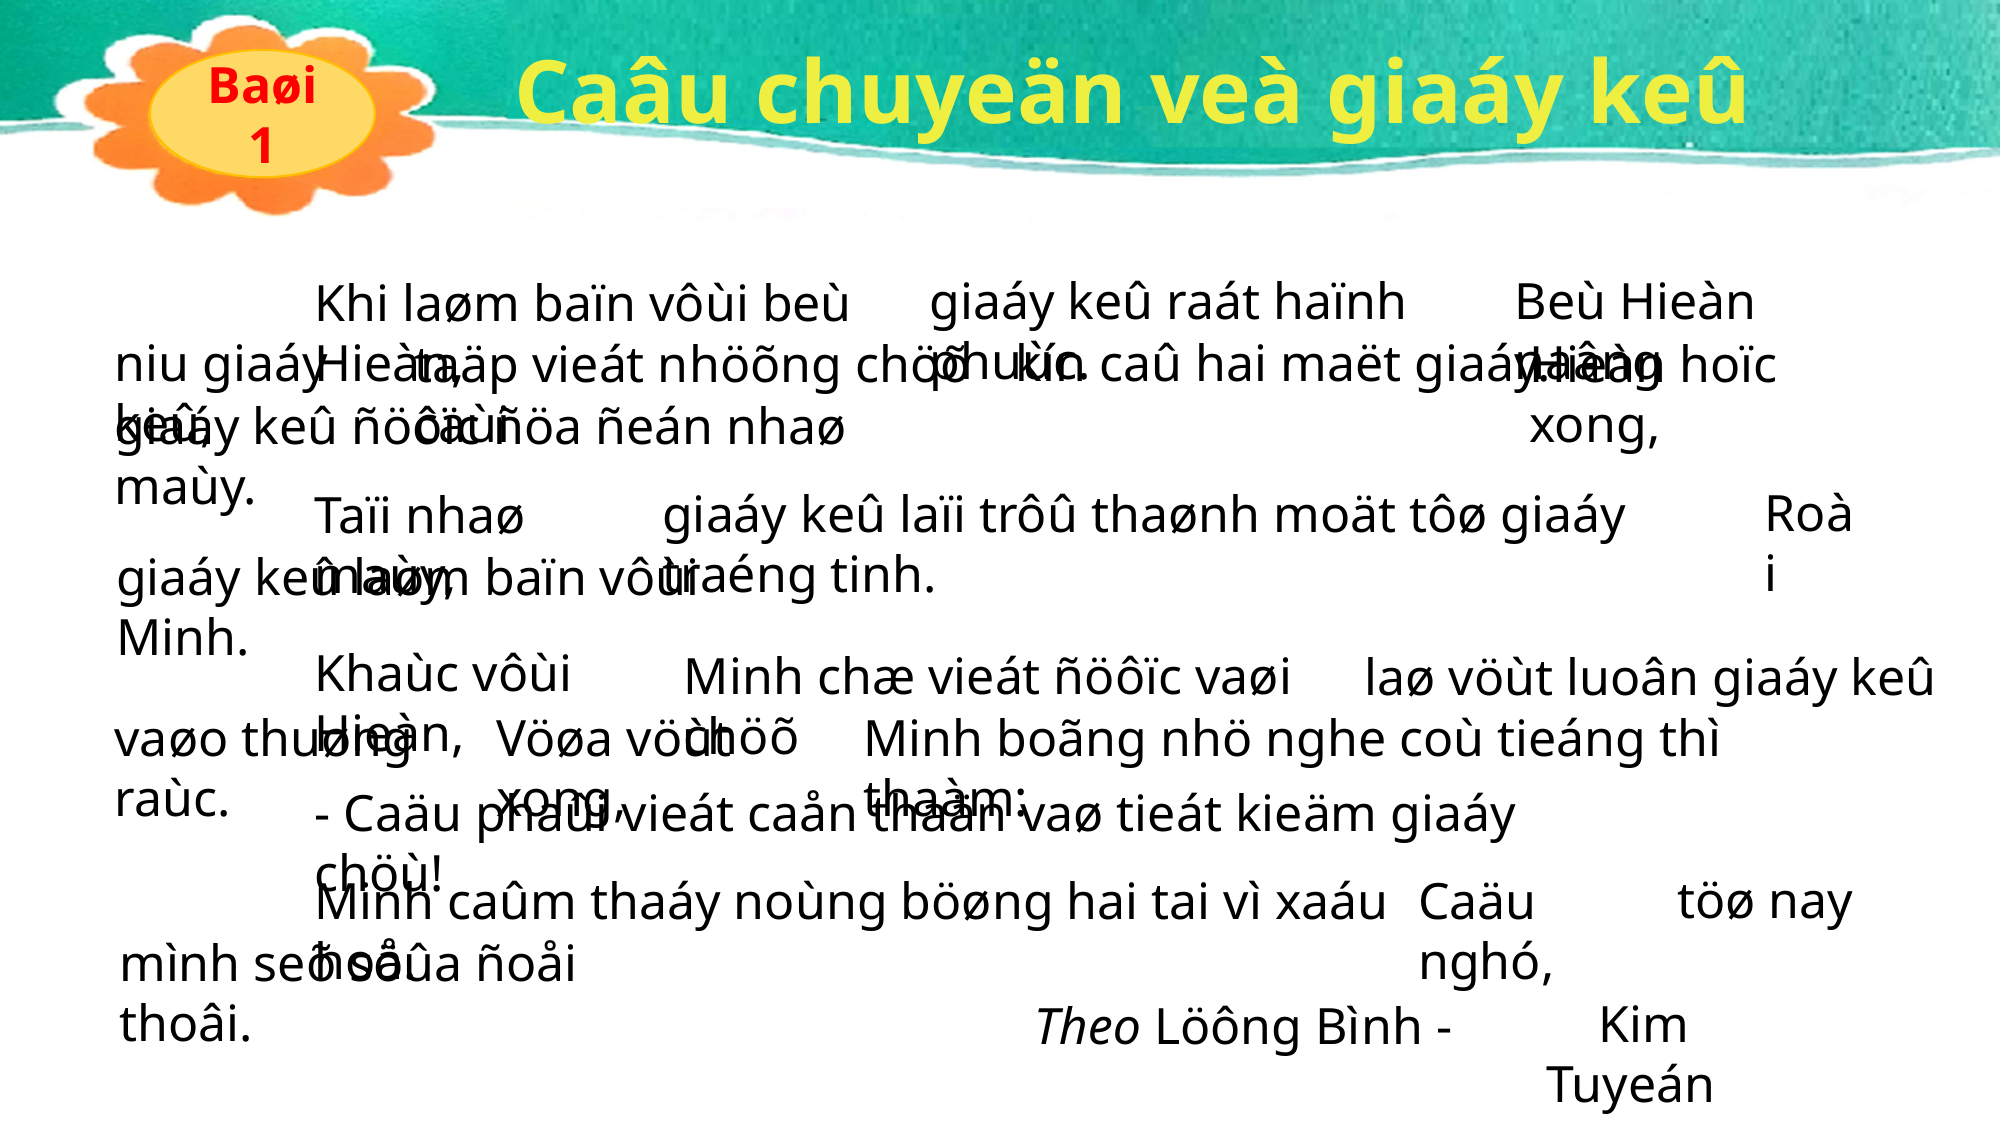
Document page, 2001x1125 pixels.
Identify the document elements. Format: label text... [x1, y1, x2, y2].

text_box Minh chæ vieát ñöôïc vaøi chöõ [669, 637, 1350, 699]
text_box Taïi nhaø maùy, [299, 522, 647, 538]
text_box Minh caûm thaáy noùng böøng hai tai vì xaáu hoå. [300, 909, 1449, 987]
text_box giaáy keû raát haïnh phuùc. [914, 262, 1500, 324]
text_box Roài [1775, 474, 1875, 609]
text_box Minh boãng nhö nghe coù tieáng thì thaàm: [848, 698, 1875, 834]
text_box mình seõ söûa ñoåi thoâi. [104, 923, 675, 1059]
text_box Vöøa vöùt xong, [481, 699, 848, 774]
text_box - Caäu phaûi vieát caån thaän vaø tieát kieäm giaáy chöù! [299, 774, 1563, 909]
picture [0, 0, 2000, 225]
text_box giaáy keû ñöôïc ñöa ñeán nhaø maùy. [99, 386, 1010, 522]
text_box Theo Löông Bình - [551, 987, 1531, 1063]
text_box taäp vieát nhöõng chöõ caùi [399, 324, 1010, 386]
text_box giaáy keû laïi trôû thaønh moät tôø giaáy traéng tinh. [647, 474, 1775, 610]
text_box Khi laøm baïn vôùi beù Hieàn, [299, 264, 914, 324]
text_box Khaùc vôùi Hieàn, [299, 673, 669, 699]
text_box Caäu nghó, [1449, 862, 1662, 987]
text_box Kim Tuyeán [1531, 924, 1838, 1120]
text_box niu giaáy keû, [99, 324, 399, 386]
text_box Hieàn hoïc xong, [1514, 324, 1925, 460]
text_box Beù Hieàn naâng [1500, 262, 1872, 398]
text_box vaøo thuøng raùc. [99, 698, 512, 834]
text_box giaáy keû laøm baïn vôùi Minh. [101, 538, 813, 673]
text_box laø vöùt luoân giaáy keû [1350, 637, 1975, 713]
text_box töø nay [1662, 861, 1887, 937]
text_box kín caû hai maët giaáy. [1010, 324, 1514, 399]
